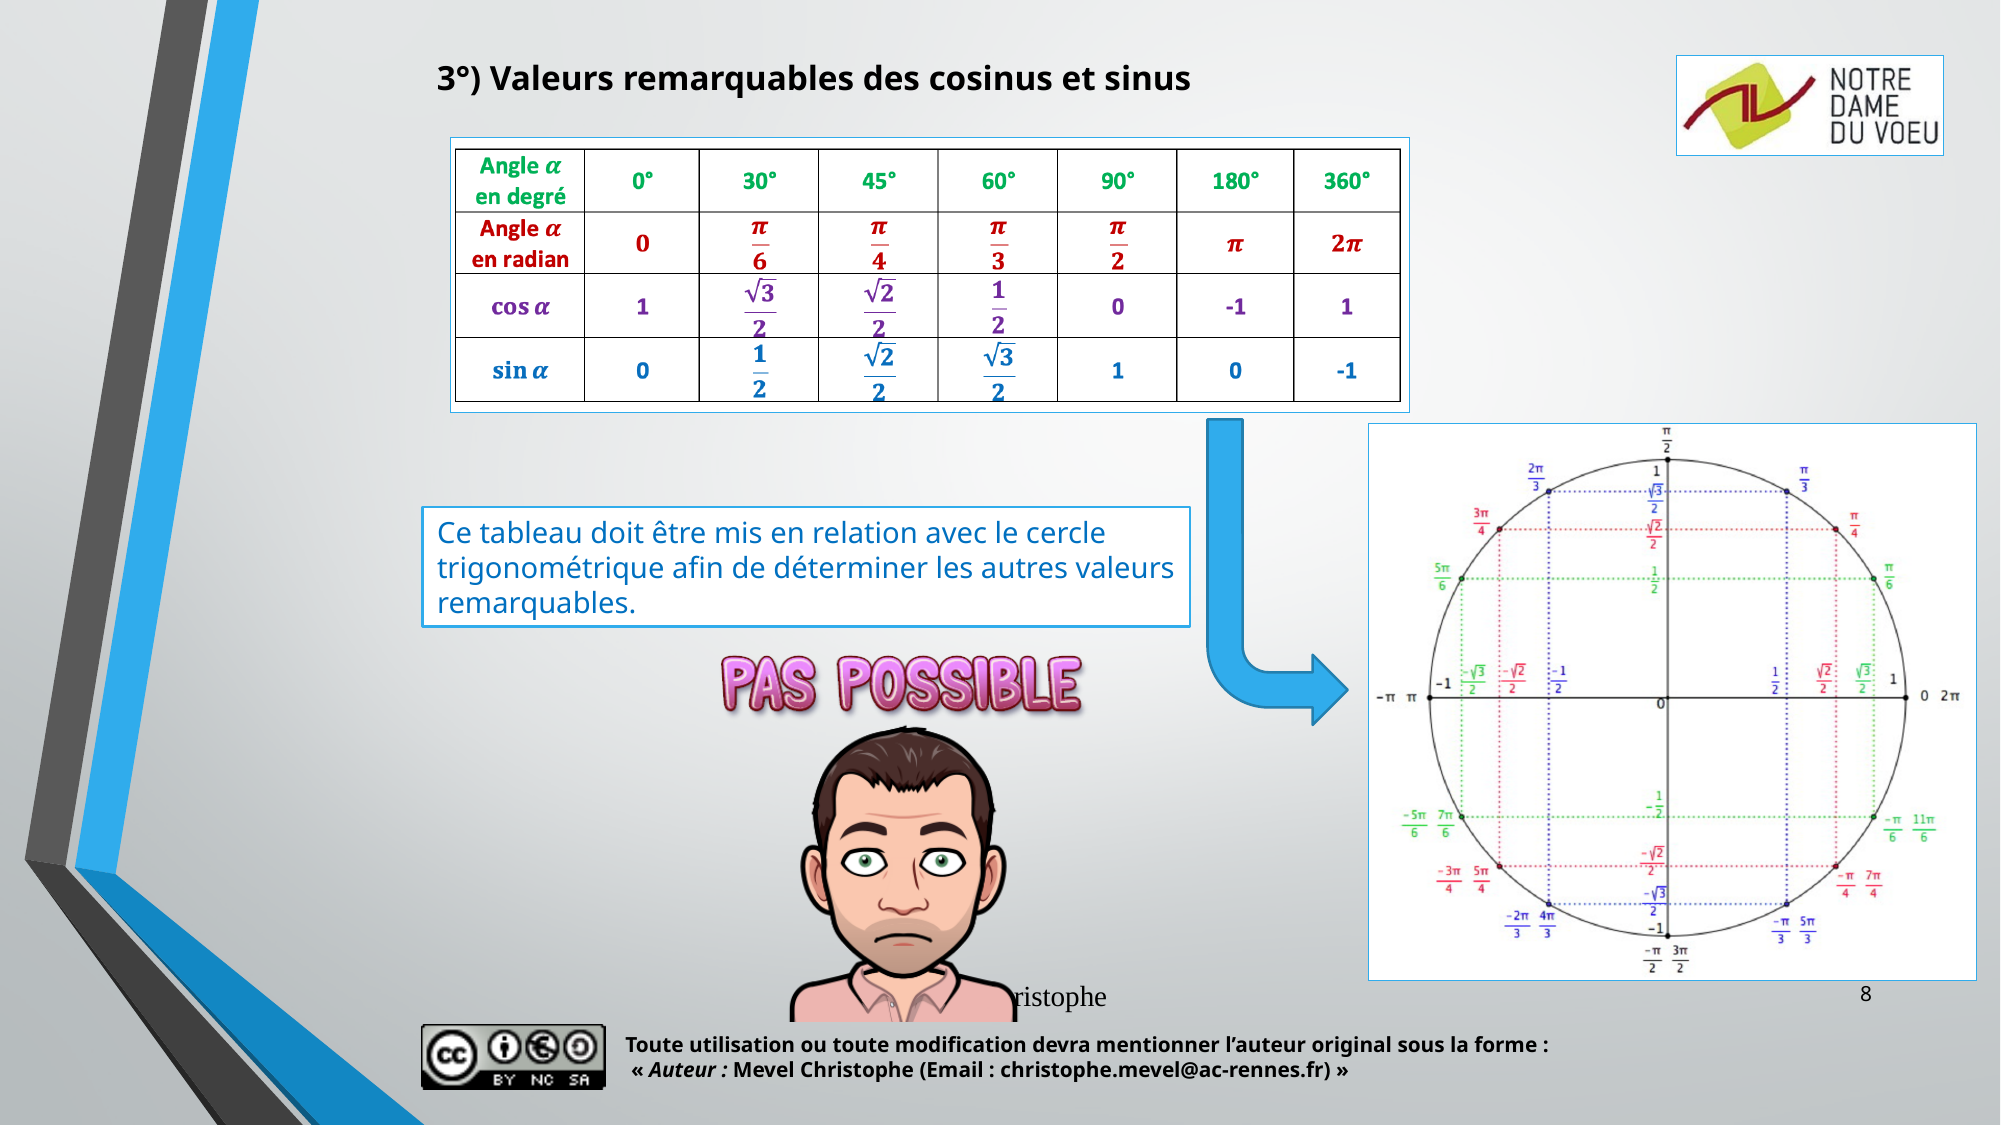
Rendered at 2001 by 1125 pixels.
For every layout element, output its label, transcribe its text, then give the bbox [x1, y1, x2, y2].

picture [421, 1024, 606, 1091]
text_box Ce tableau doit être mis en relation avec le cercle trigonométrique afin de déterminer les autres valeurs remarquables. [421, 506, 1191, 628]
text_box 3°) Valeurs remarquables des cosinus et sinus [422, 49, 1208, 105]
footer Mevel Christophe [421, 965, 1584, 1025]
text_box [1206, 418, 1349, 727]
slide_number 8 [1796, 981, 1887, 1025]
picture [450, 137, 1410, 413]
picture [1676, 55, 1944, 156]
picture [695, 606, 1111, 1022]
picture [1367, 423, 1977, 981]
text_box Toute utilisation ou toute modification devra mentionner l’auteur original sous la forme : « Auteur : Mevel Christophe (Email : christophe.mevel@ac-rennes.fr) » [610, 1024, 1611, 1090]
